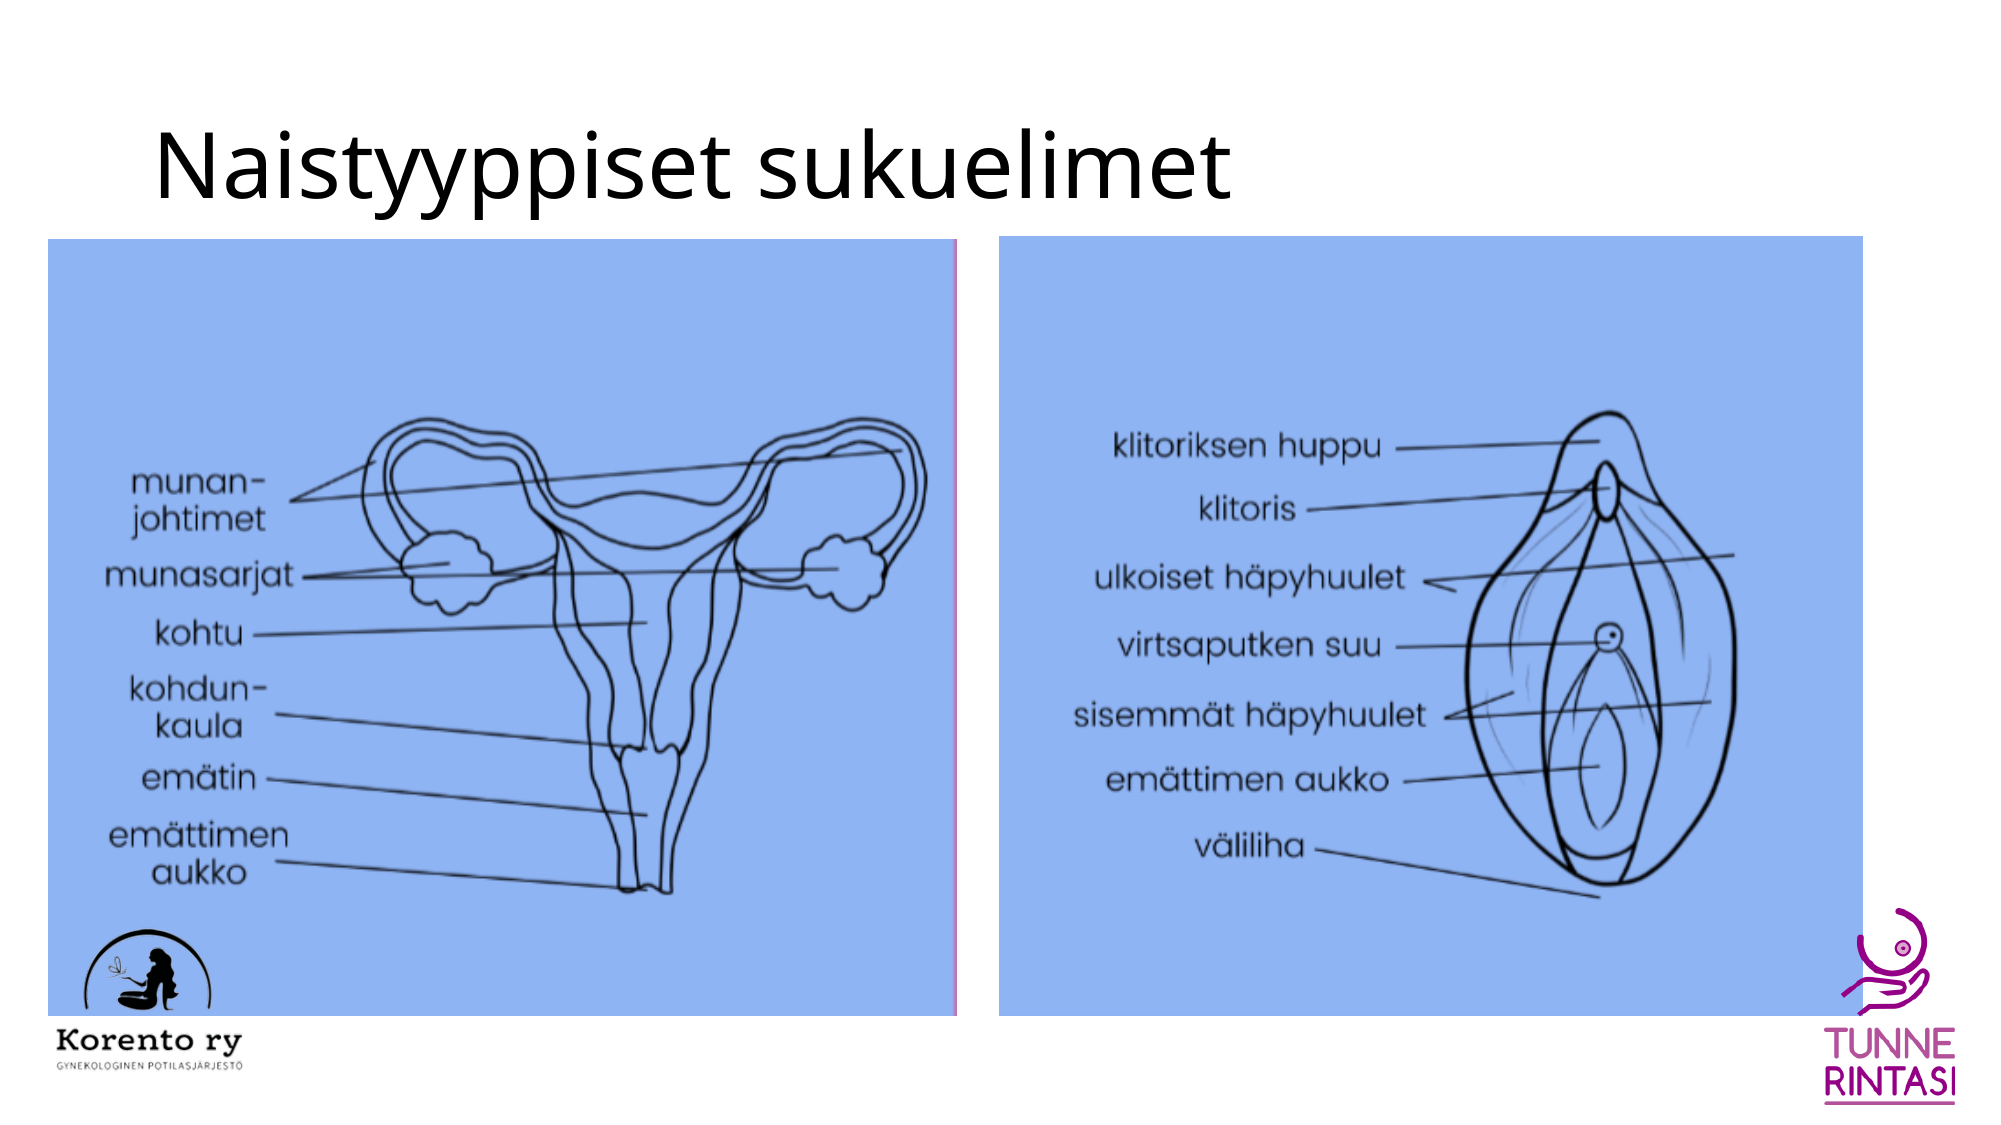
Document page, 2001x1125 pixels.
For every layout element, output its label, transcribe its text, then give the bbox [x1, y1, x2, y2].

title Naistyyppiset sukuelimet [137, 59, 1863, 278]
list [48, 239, 957, 1016]
picture [27, 910, 266, 1106]
picture [999, 236, 1955, 1106]
